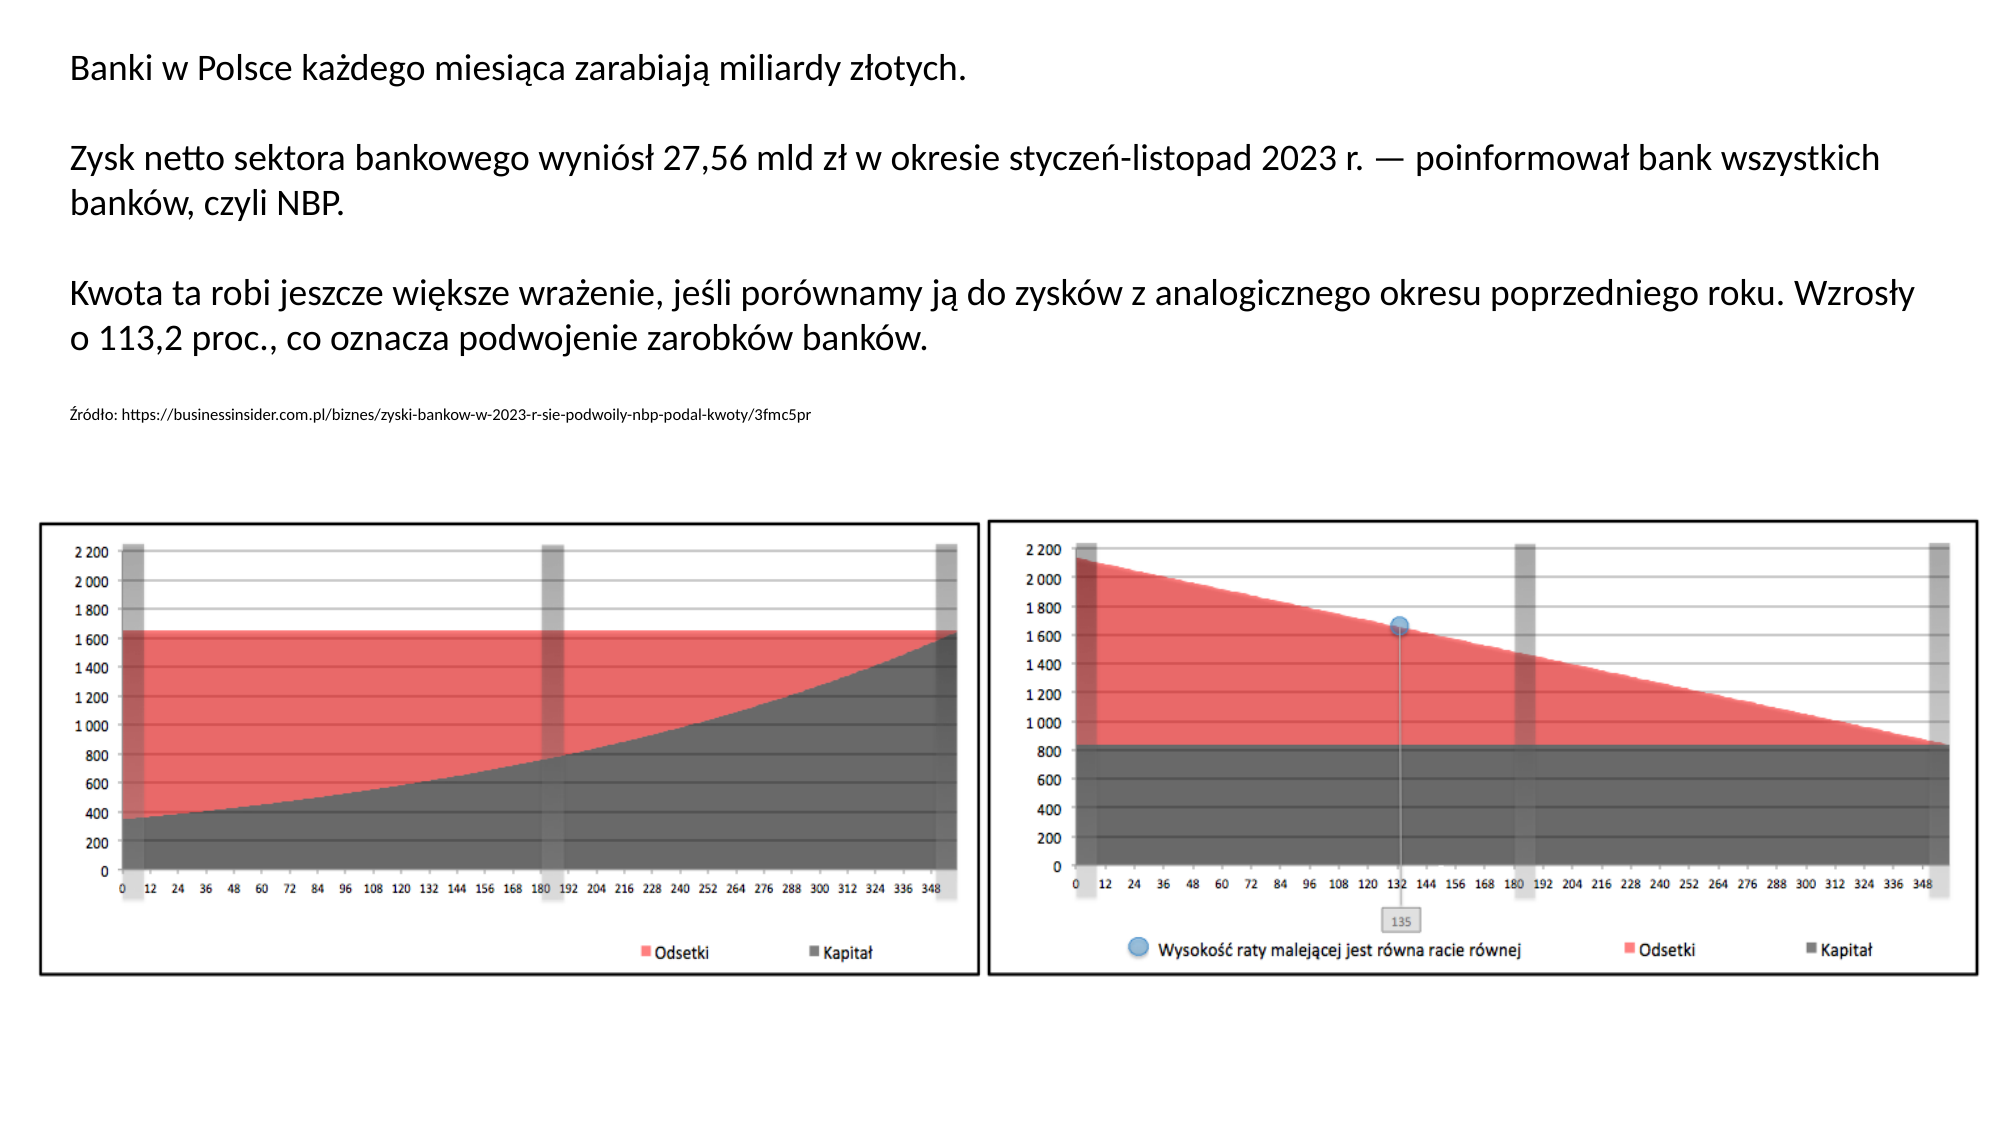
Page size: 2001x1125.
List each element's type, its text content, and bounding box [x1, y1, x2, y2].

text_box Banki w Polsce każdego miesiąca zarabiają miliardy złotych. Zysk netto sektora bankowego wyniósł 27,56 mld zł w okresie styczeń-listopad 2023 r. — poinformował bank wszystkich banków, czyli NBP. Kwota ta robi jeszcze większe wrażenie, jeśli porównamy ją do zysków z analogicznego okresu poprzedniego roku. Wzrosły o 113,2 proc., co oznacza podwojenie zarobków banków. Źródło: https://businessinsider.com.pl/biznes/zyski-bankow-w-2023-r-sie-podwoily-nbp-podal-kwoty/3fmc5pr [55, 35, 1945, 431]
picture [32, 516, 1985, 982]
